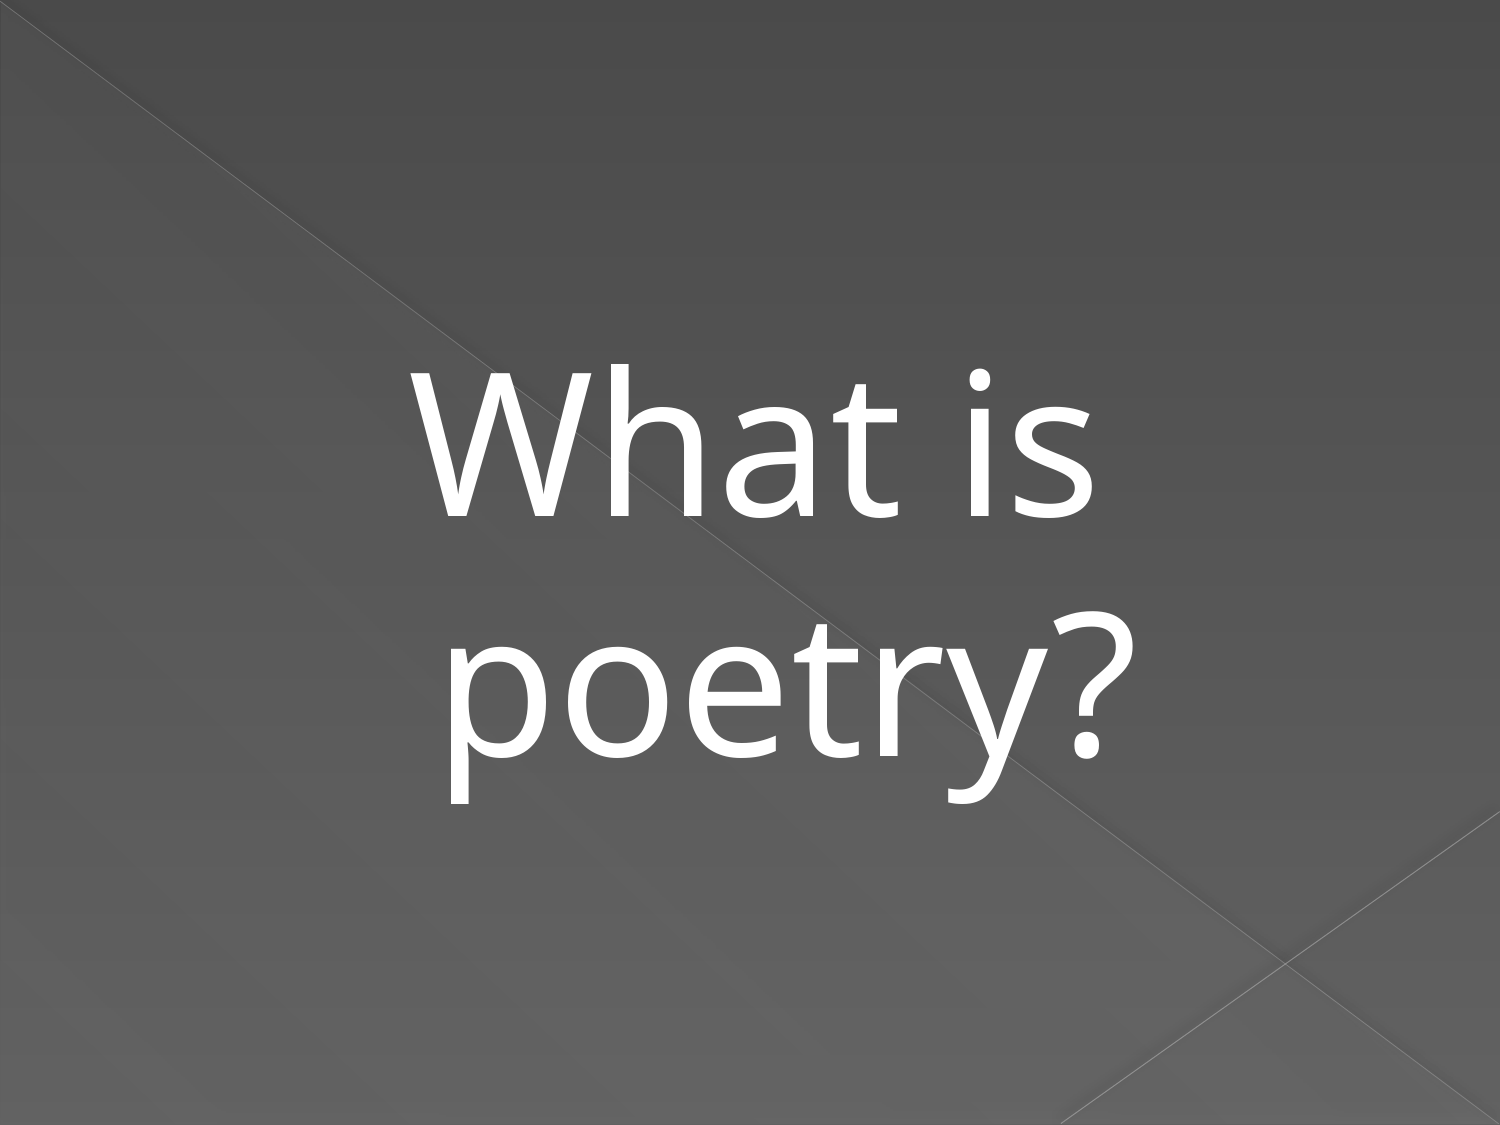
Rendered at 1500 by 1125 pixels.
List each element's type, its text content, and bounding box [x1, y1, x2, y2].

list What is poetry? [75, 308, 1425, 1059]
